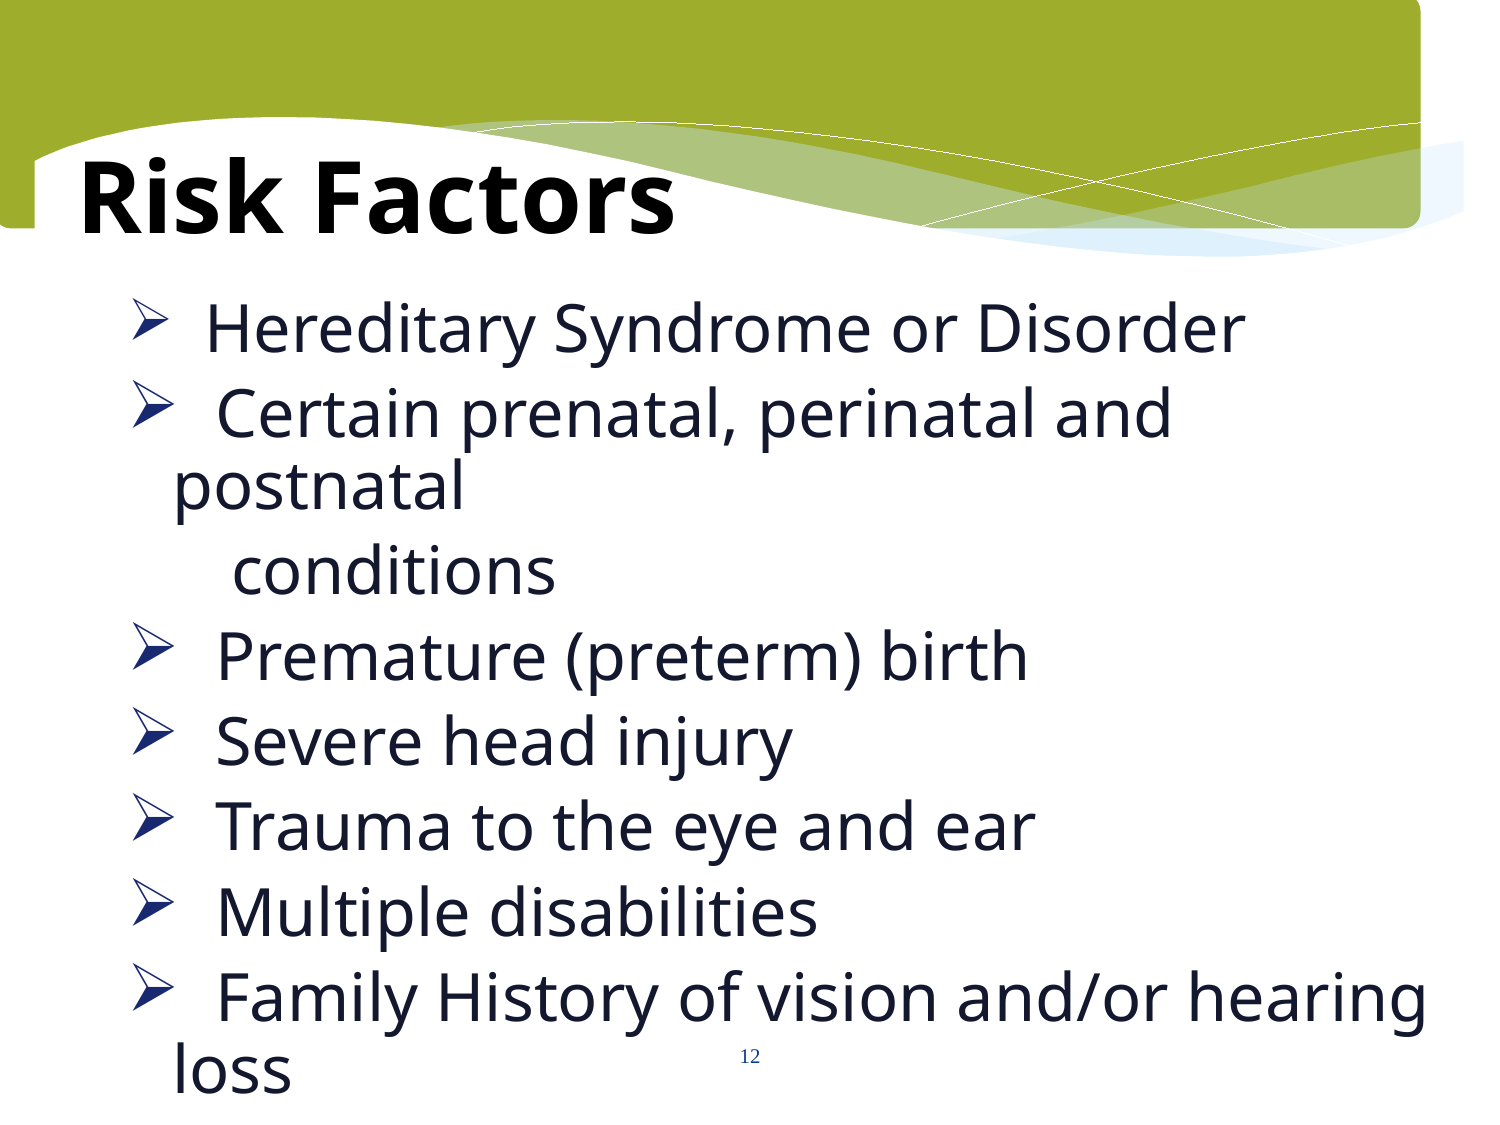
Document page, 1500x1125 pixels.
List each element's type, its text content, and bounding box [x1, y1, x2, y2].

list Hereditary Syndrome or Disorder Certain prenatal, perinatal and postnatal conditions Premature (preterm) birth Severe head injury Trauma to the eye and ear Multiple disabilities Family History of vision and/or hearing loss [112, 287, 1500, 1038]
slide_number 12 [654, 1025, 846, 1086]
title Risk Factors [37, 99, 1500, 288]
